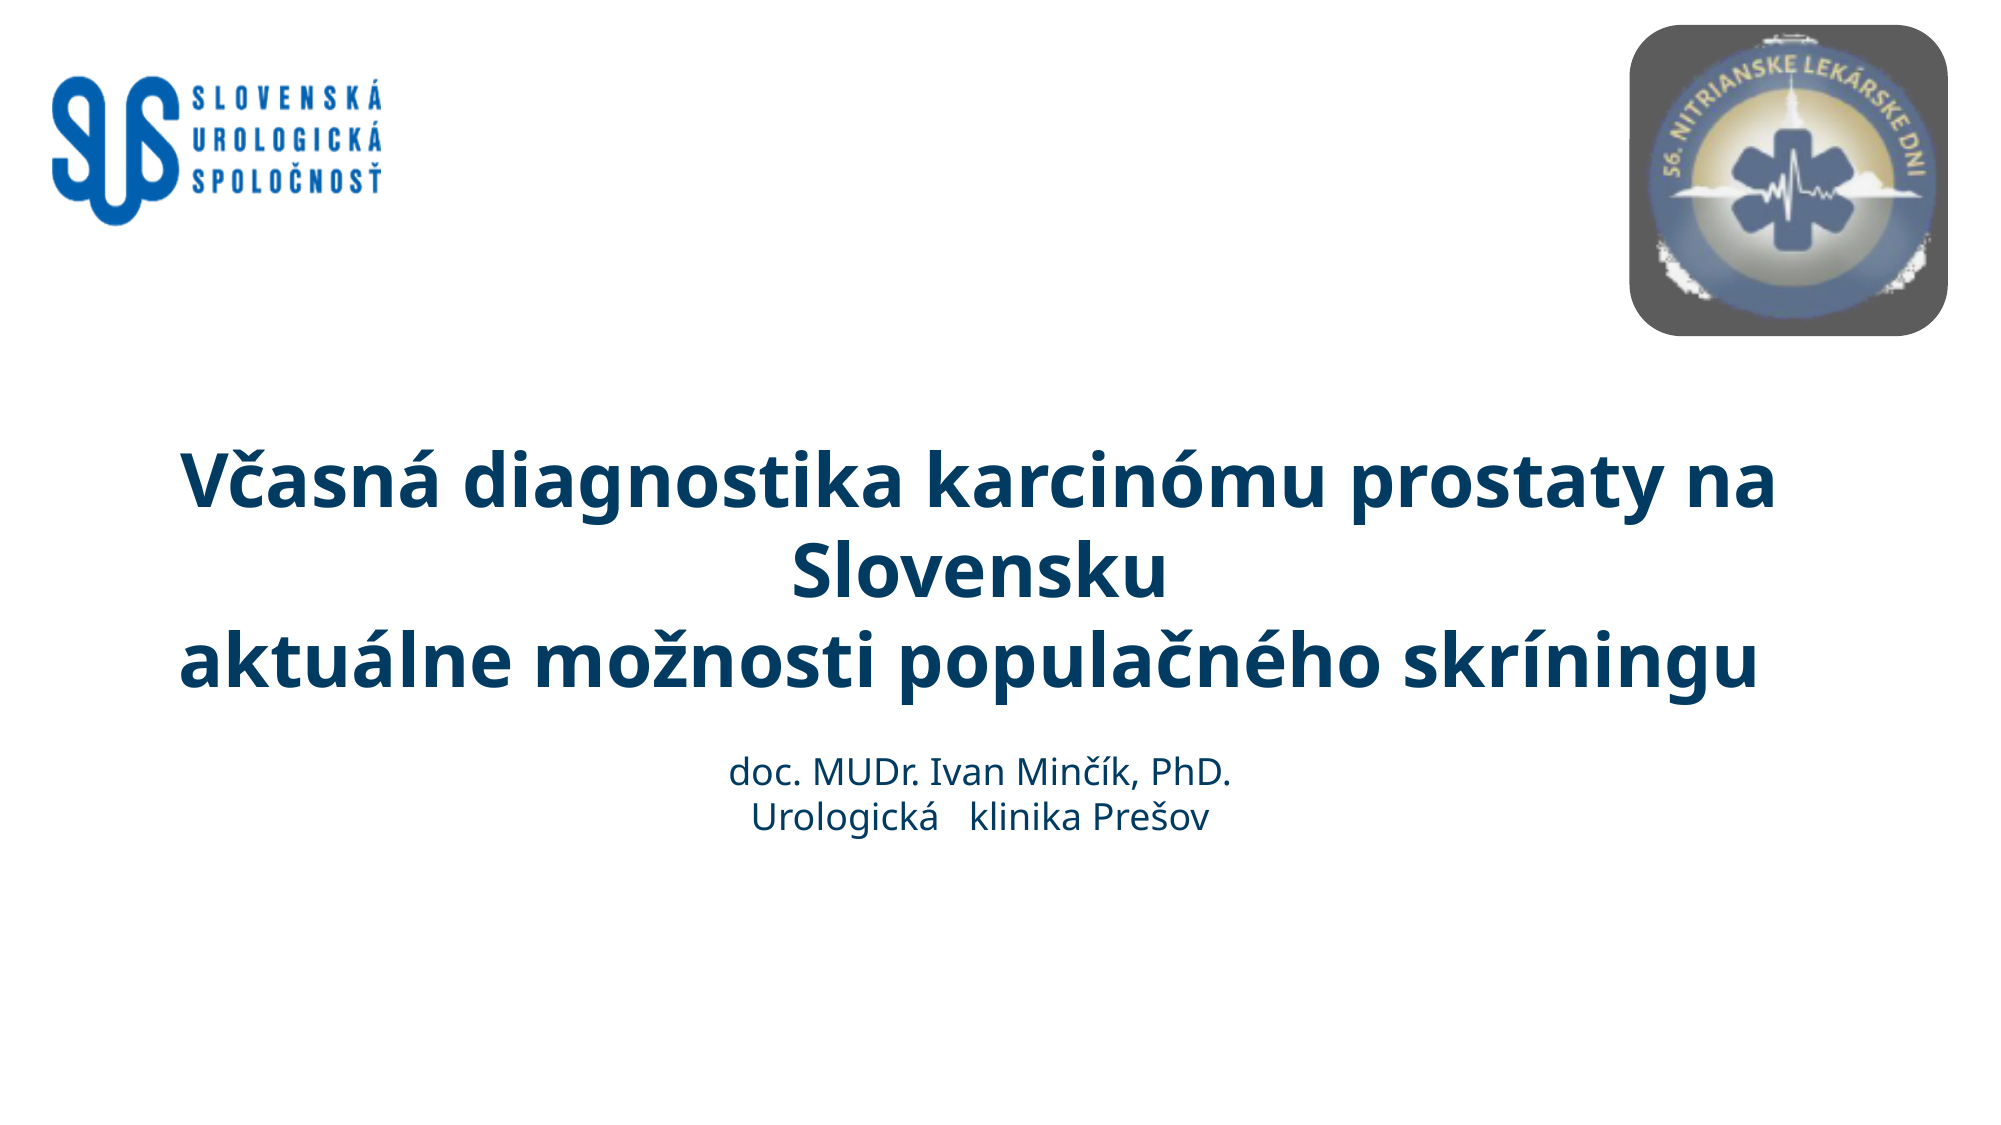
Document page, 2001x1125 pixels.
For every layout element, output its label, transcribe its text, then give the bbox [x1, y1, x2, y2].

text_box Včasná diagnostika karcinómu prostaty na Slovensku aktuálne možnosti populačného skríningu doc. MUDr. Ivan Minčík, PhD. Urologická klinika Prešov [52, 425, 1909, 846]
picture [1629, 24, 1948, 337]
picture [52, 74, 381, 231]
